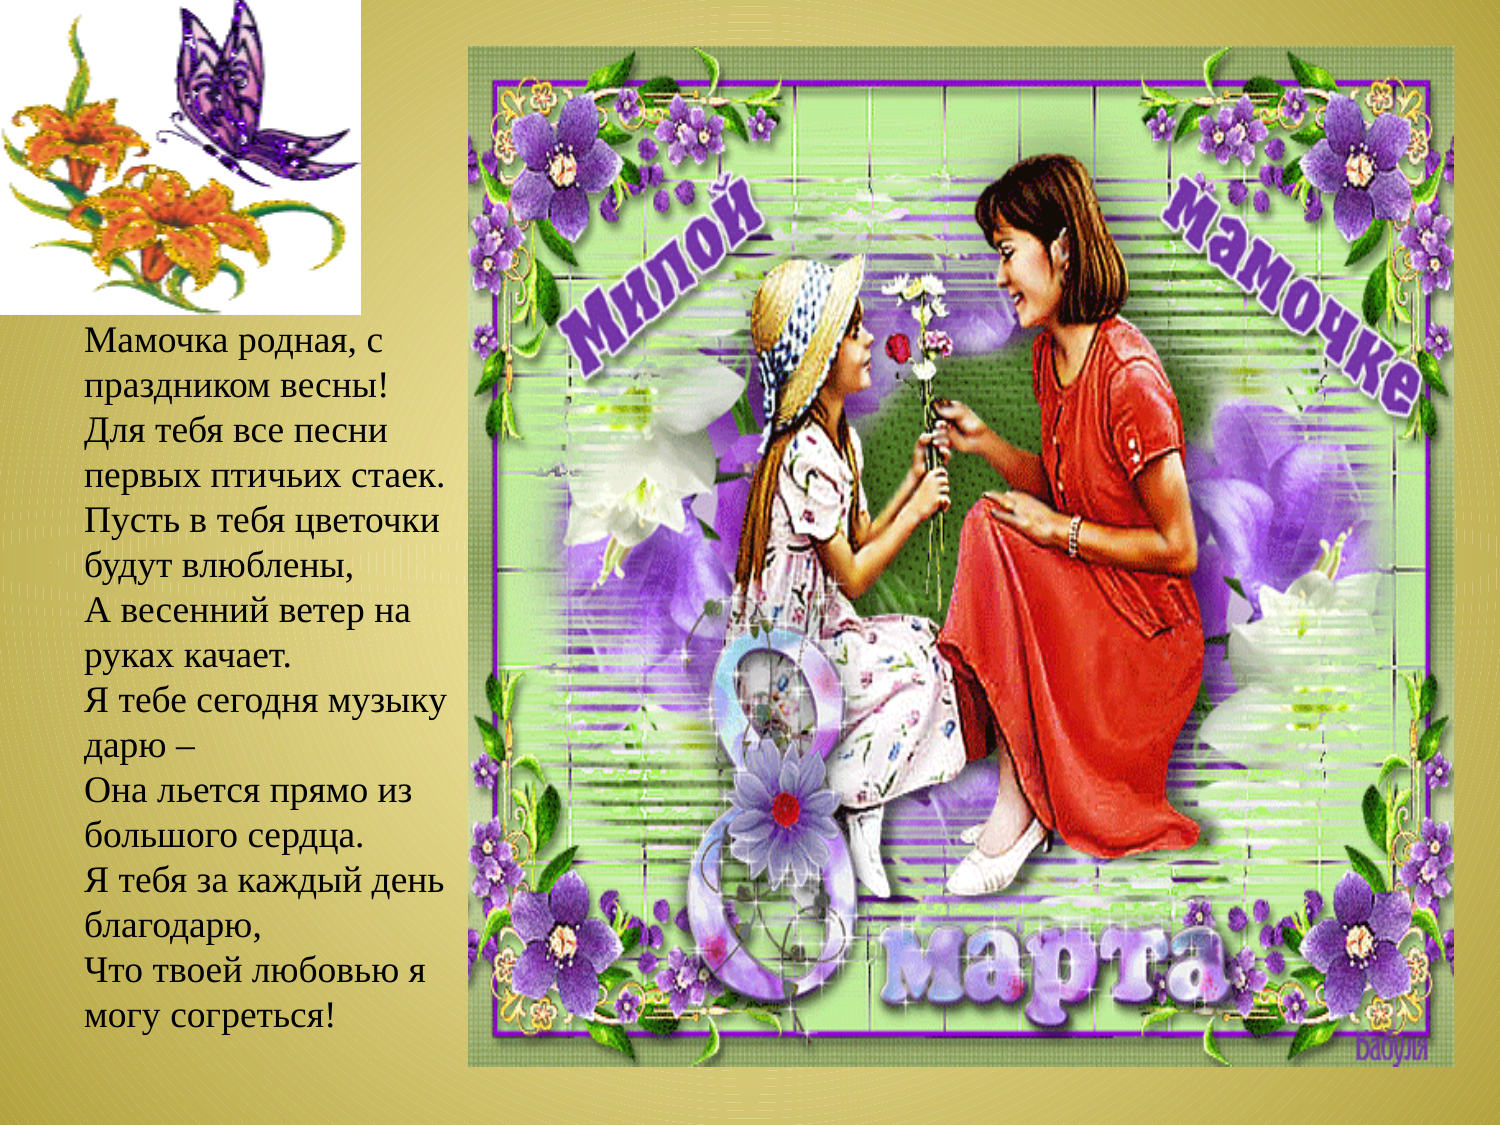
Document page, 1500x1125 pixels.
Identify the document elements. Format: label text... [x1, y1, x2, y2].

picture [0, 0, 361, 315]
title Мамочка родная, с праздником весны! Для тебя все песни первых птичьих стаек. Пусть в тебя цветочки будут влюблены, А весенний ветер на руках качает. Я тебе сегодня музыку дарю – Она льется прямо из большого сердца. Я тебя за каждый день благодарю, Что твоей любовью я могу согреться! [69, 224, 481, 1125]
picture [468, 46, 1454, 1067]
